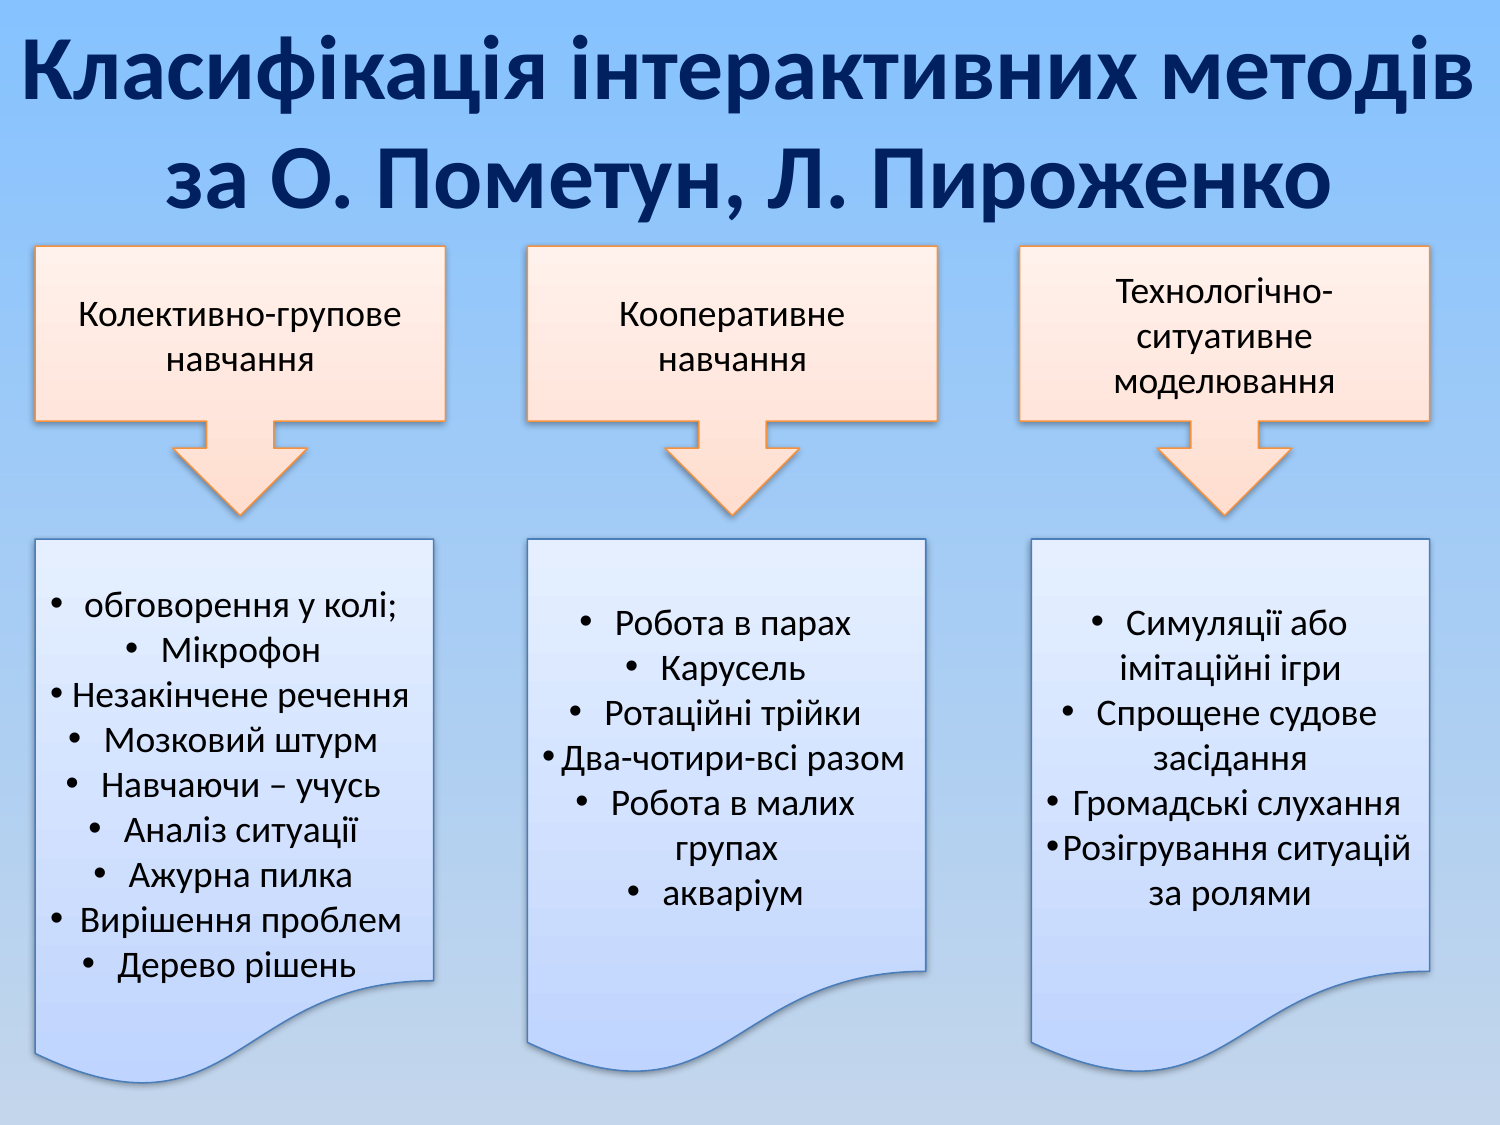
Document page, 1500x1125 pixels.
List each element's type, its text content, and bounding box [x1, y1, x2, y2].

text_box Класифікація інтерактивних методів за О. Пометун, Л. Пироженко [0, 0, 1500, 235]
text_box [527, 245, 938, 1079]
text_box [34, 245, 446, 1091]
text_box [1019, 245, 1430, 1079]
